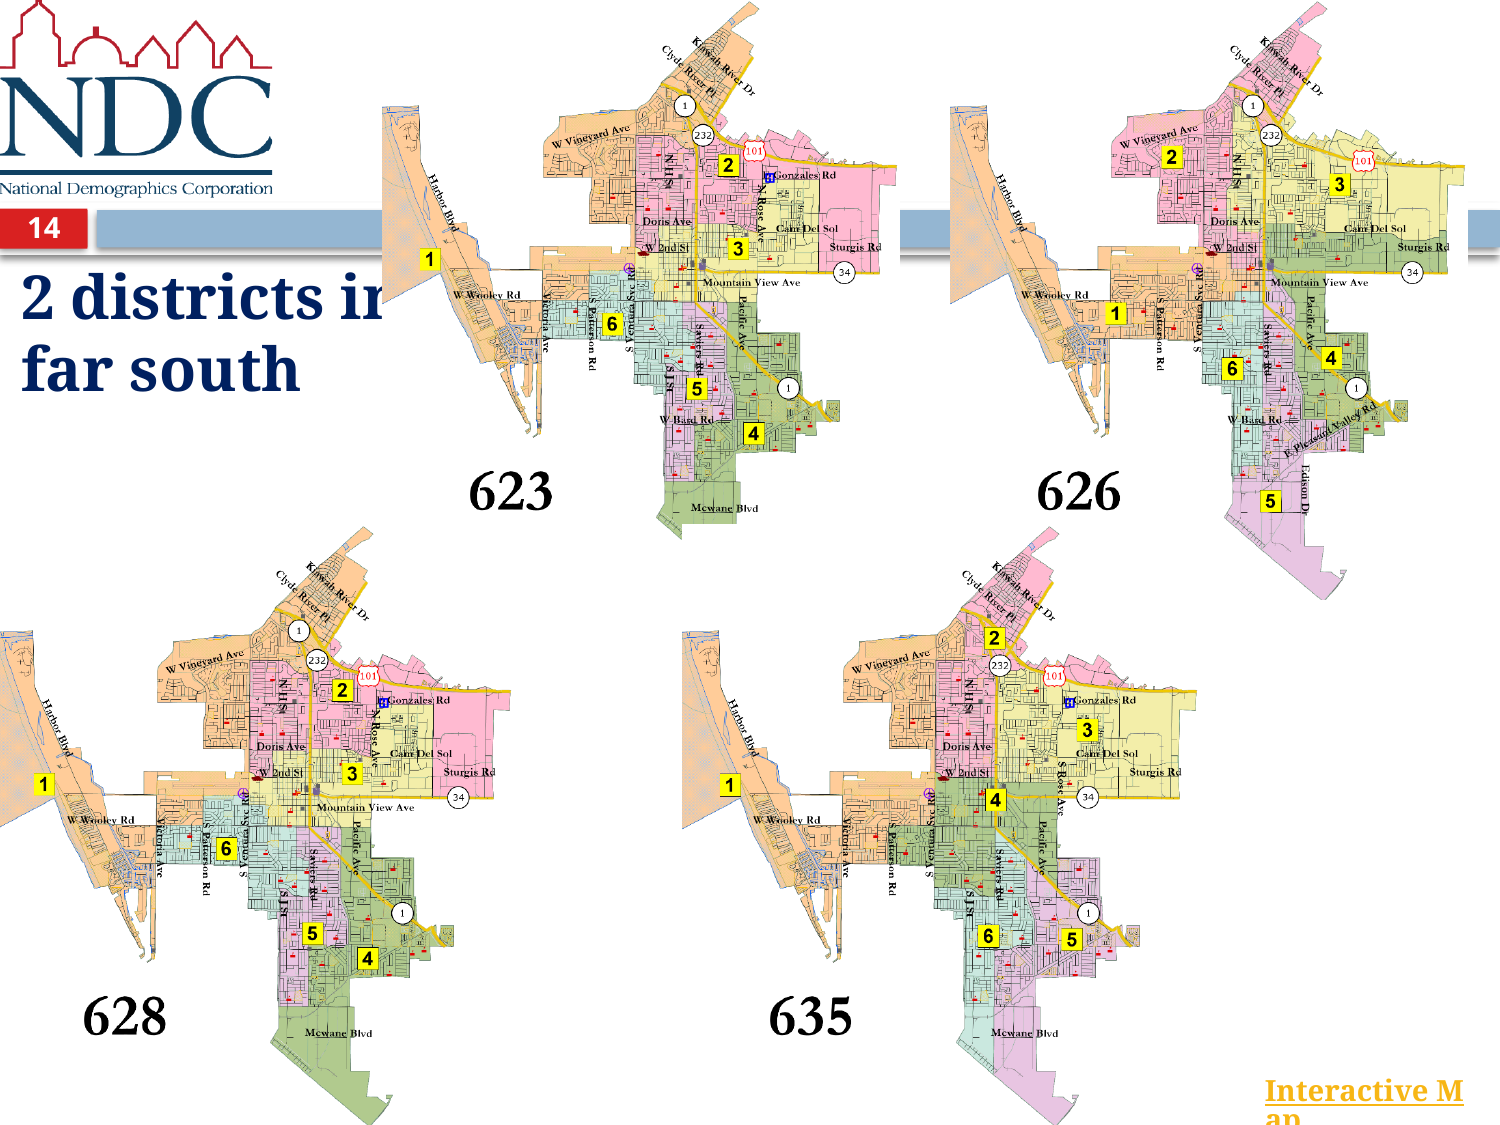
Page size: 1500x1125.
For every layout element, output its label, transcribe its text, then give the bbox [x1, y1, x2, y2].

text_box 2 districts in far south [6, 249, 376, 413]
slide_number 14 [0, 208, 88, 249]
picture [0, 0, 1468, 1125]
text_box Interactive Map [1249, 1065, 1488, 1120]
